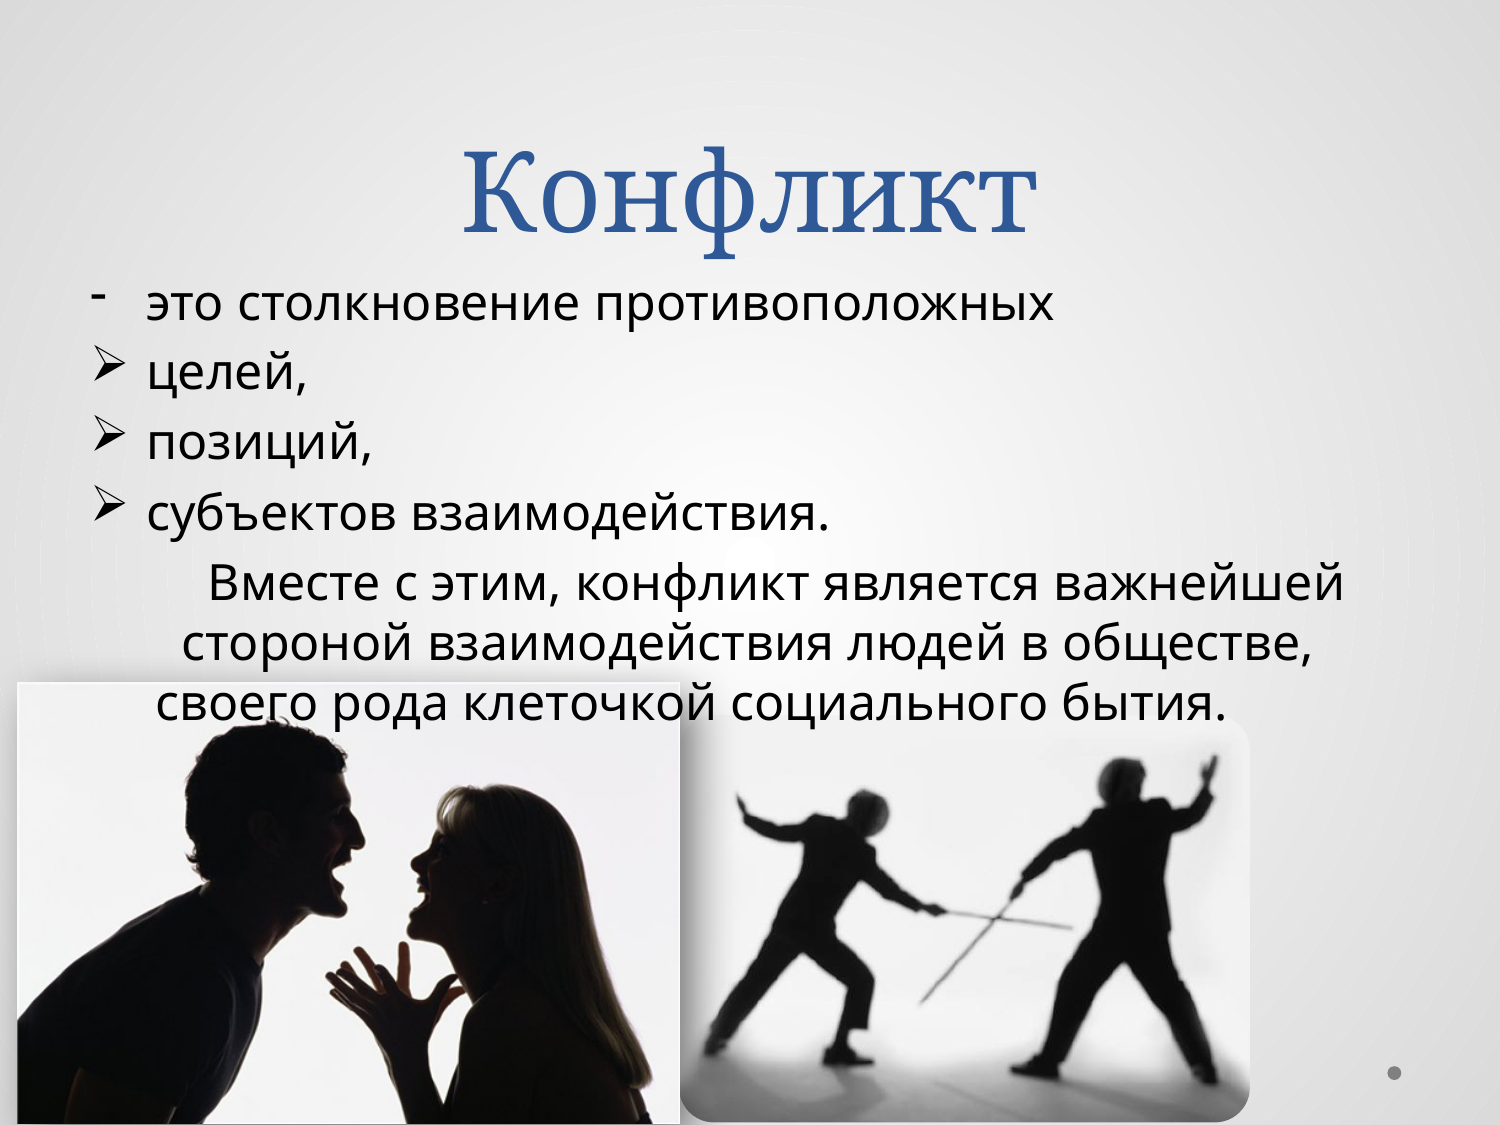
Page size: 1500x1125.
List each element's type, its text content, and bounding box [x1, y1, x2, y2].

list это столкновение противоположных целей, позиций, субъектов взаимодействия. Вместе с этим, конфликт является важнейшей стороной взаимодействия людей в обществе, своего рода клеточкой социального бытия. [75, 262, 1425, 1005]
picture [17, 682, 1251, 1124]
title Конфликт [75, 0, 1425, 262]
